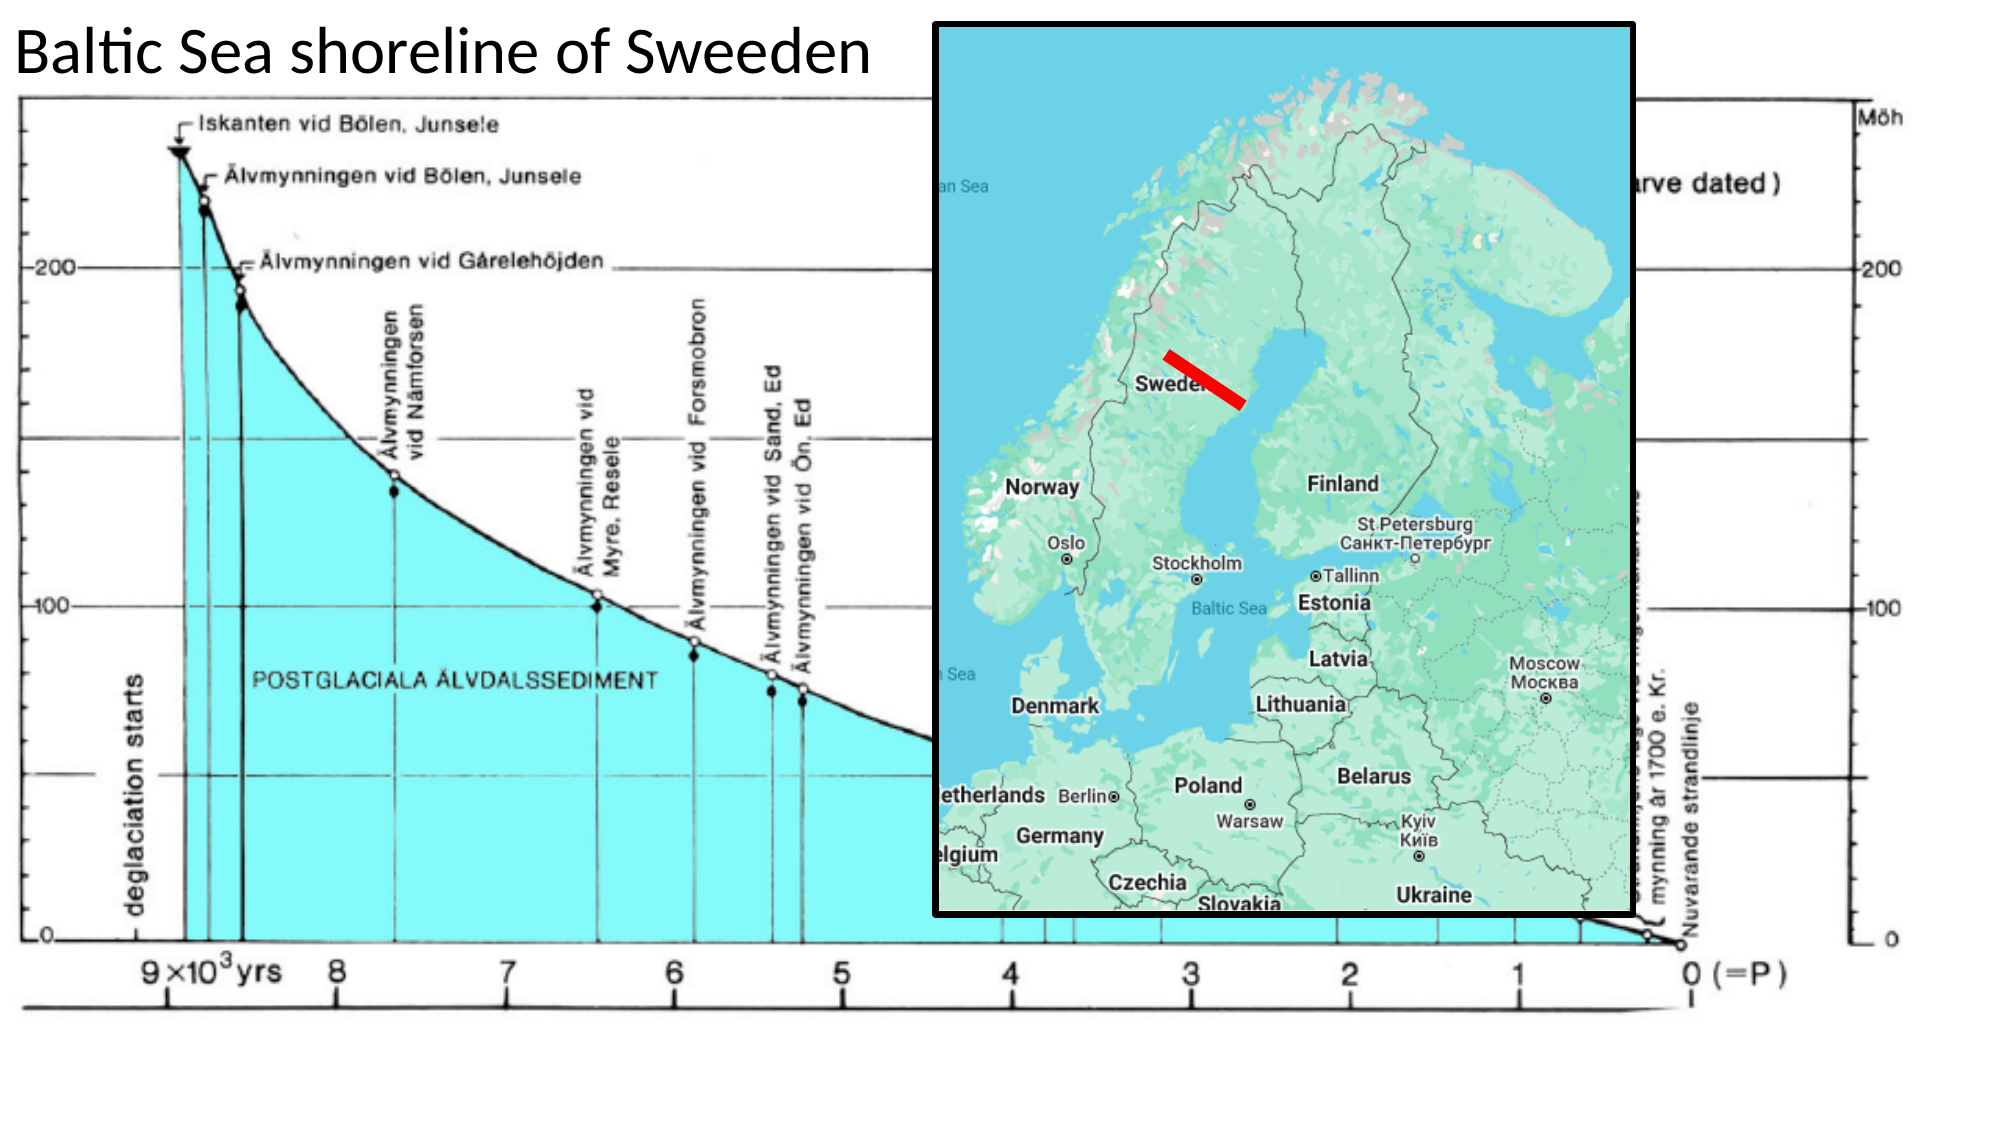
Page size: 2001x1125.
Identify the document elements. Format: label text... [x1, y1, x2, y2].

picture [0, 27, 1947, 1048]
text_box Baltic Sea shoreline of Sweeden [0, 0, 1014, 89]
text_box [1166, 354, 1244, 406]
